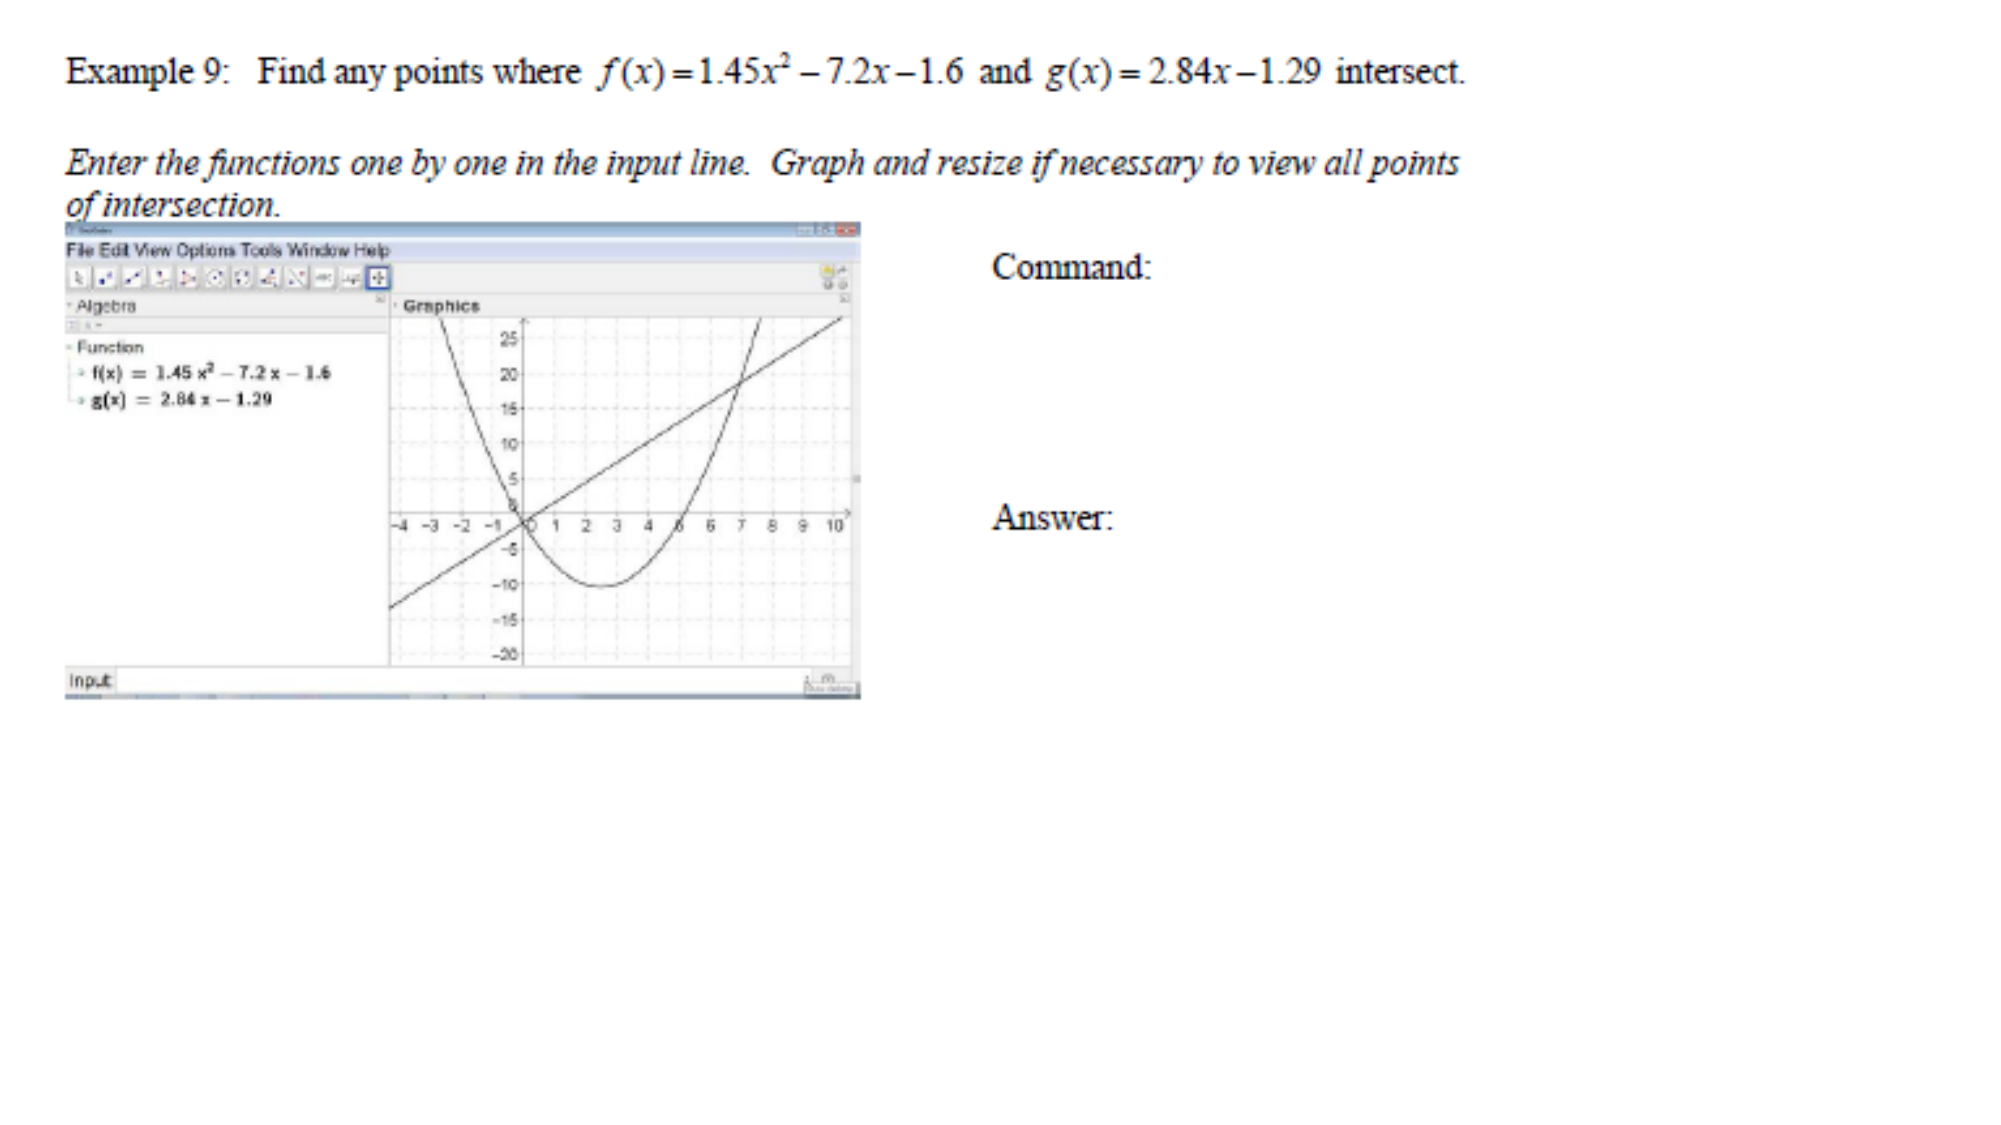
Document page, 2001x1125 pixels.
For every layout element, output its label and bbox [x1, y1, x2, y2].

list [45, 32, 1553, 755]
